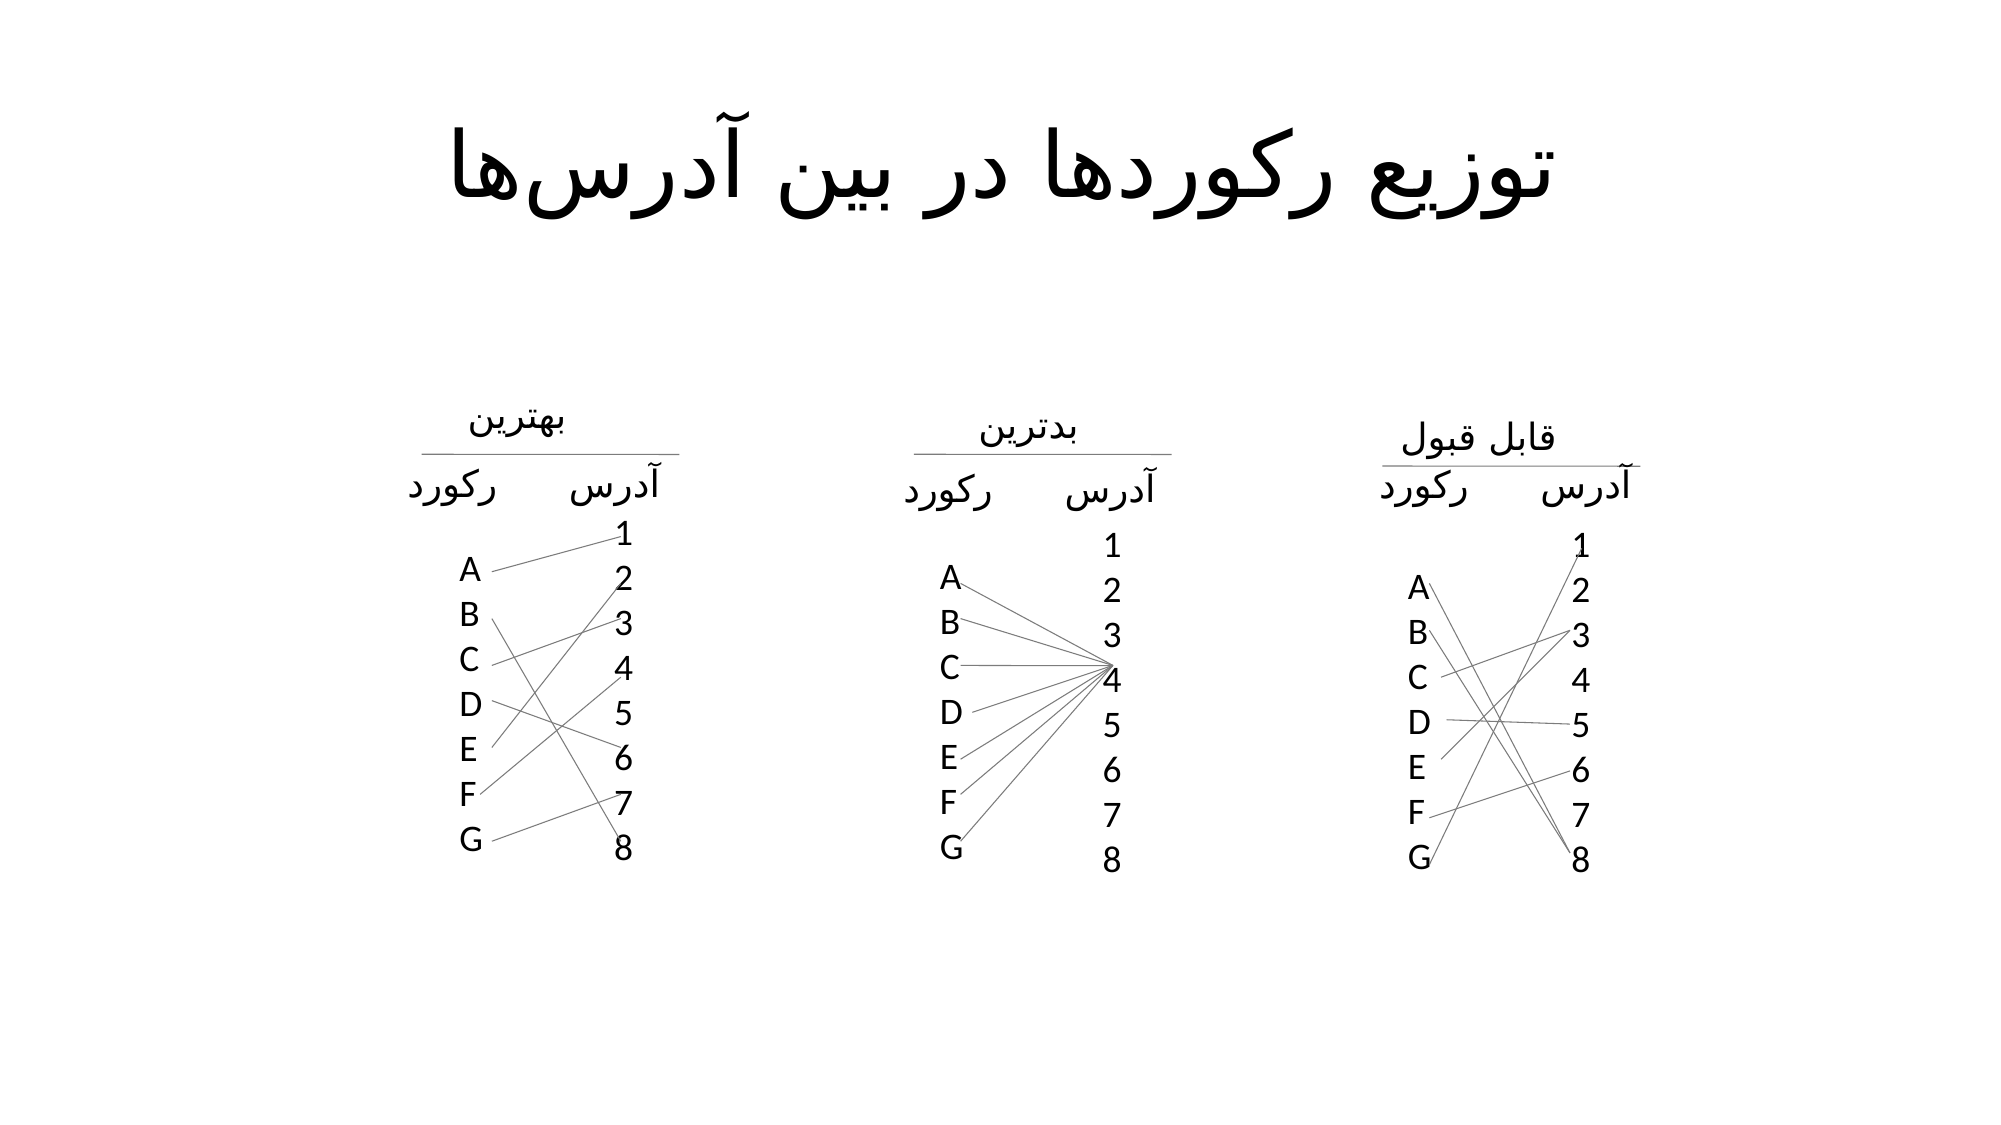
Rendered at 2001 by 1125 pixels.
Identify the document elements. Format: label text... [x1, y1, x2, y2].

title توزيع ركوردها در بين آدرس‌ها [140, 58, 1866, 277]
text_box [421, 384, 1641, 982]
